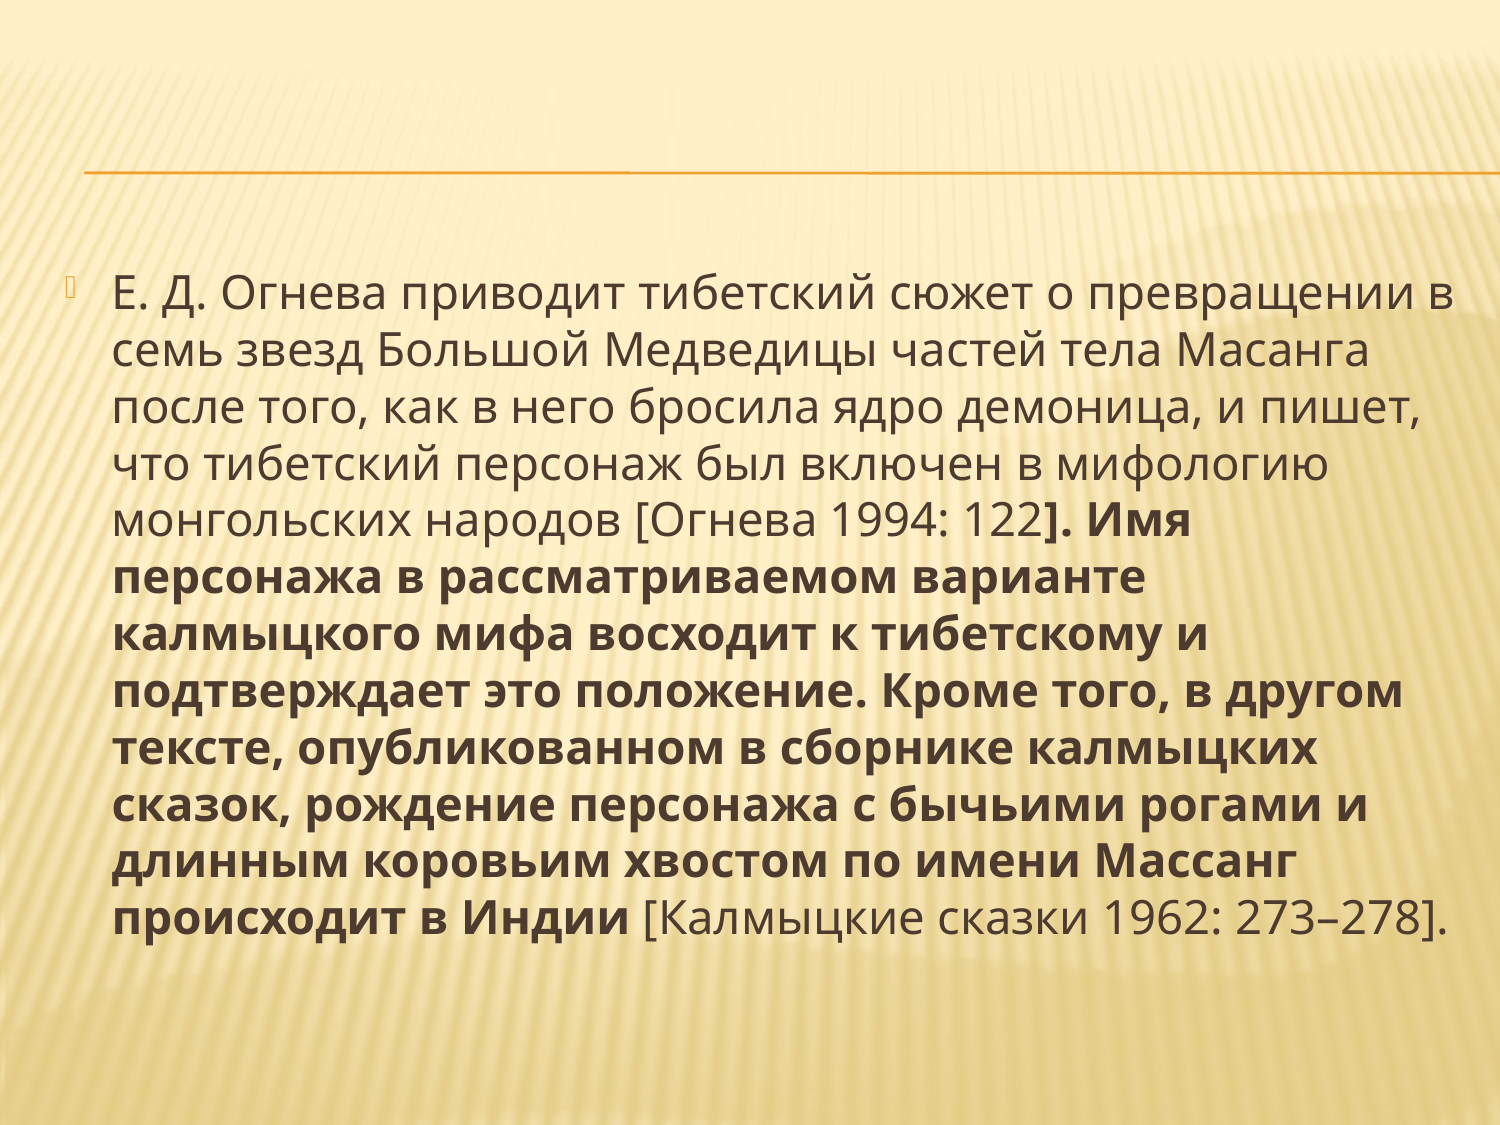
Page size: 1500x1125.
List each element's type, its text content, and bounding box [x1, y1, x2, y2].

list Е. Д. Огнева приводит тибетский сюжет о превращении в семь звезд Большой Медведицы частей тела Масанга после того, как в него бросила ядро демоница, и пишет, что тибетский персонаж был включен в мифологию монгольских народов [Огнева 1994: 122]. Имя персонажа в рассматриваемом варианте калмыцкого мифа восходит к тибетскому и подтверждает это положение. Кроме того, в другом тексте, опубликованном в сборнике калмыцких сказок, рождение персонажа с бычьими рогами и длинным коровьим хвостом по имени Массанг происходит в Индии [Калмыцкие сказки 1962: 273–278]. [50, 254, 1475, 998]
